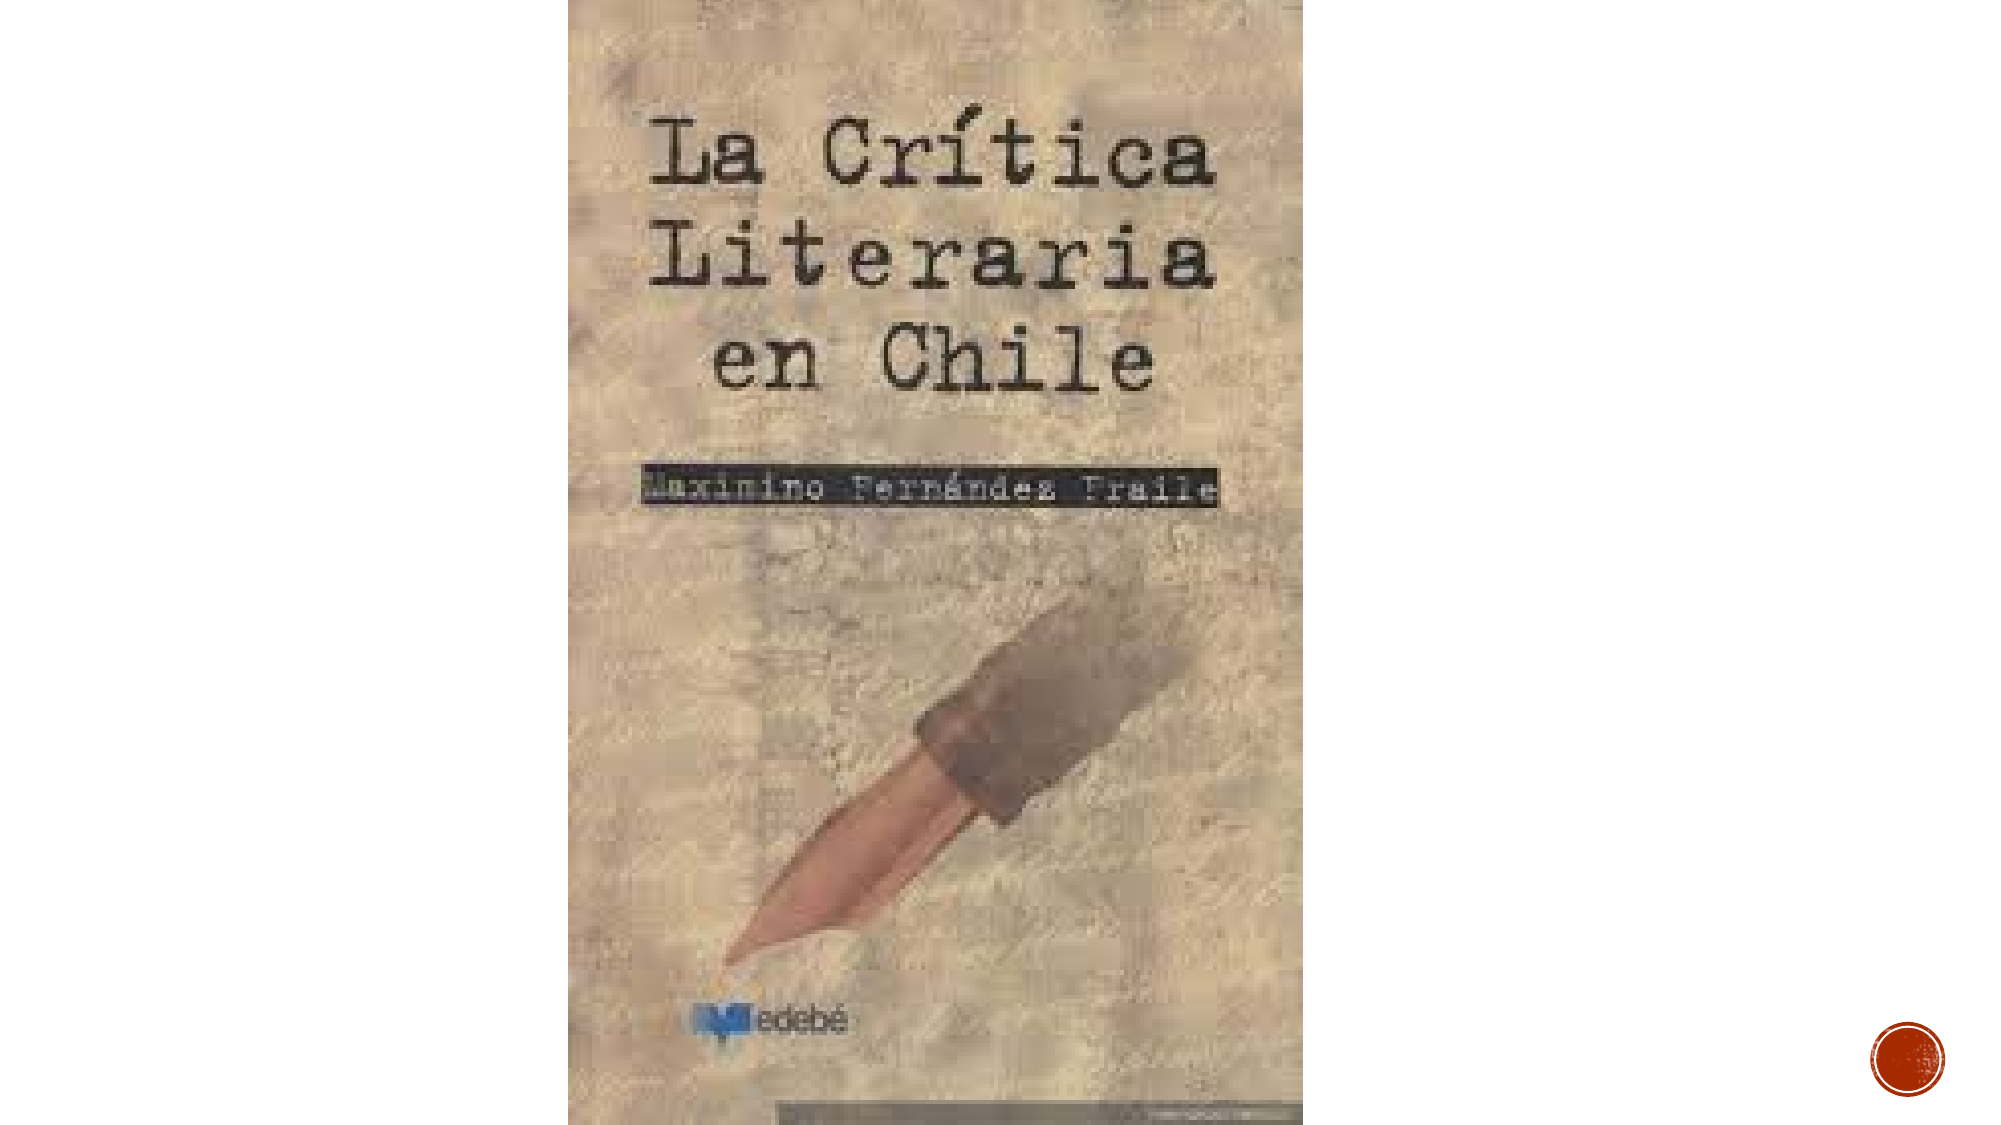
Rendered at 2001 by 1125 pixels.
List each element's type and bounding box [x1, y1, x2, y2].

picture [568, 0, 1302, 1125]
